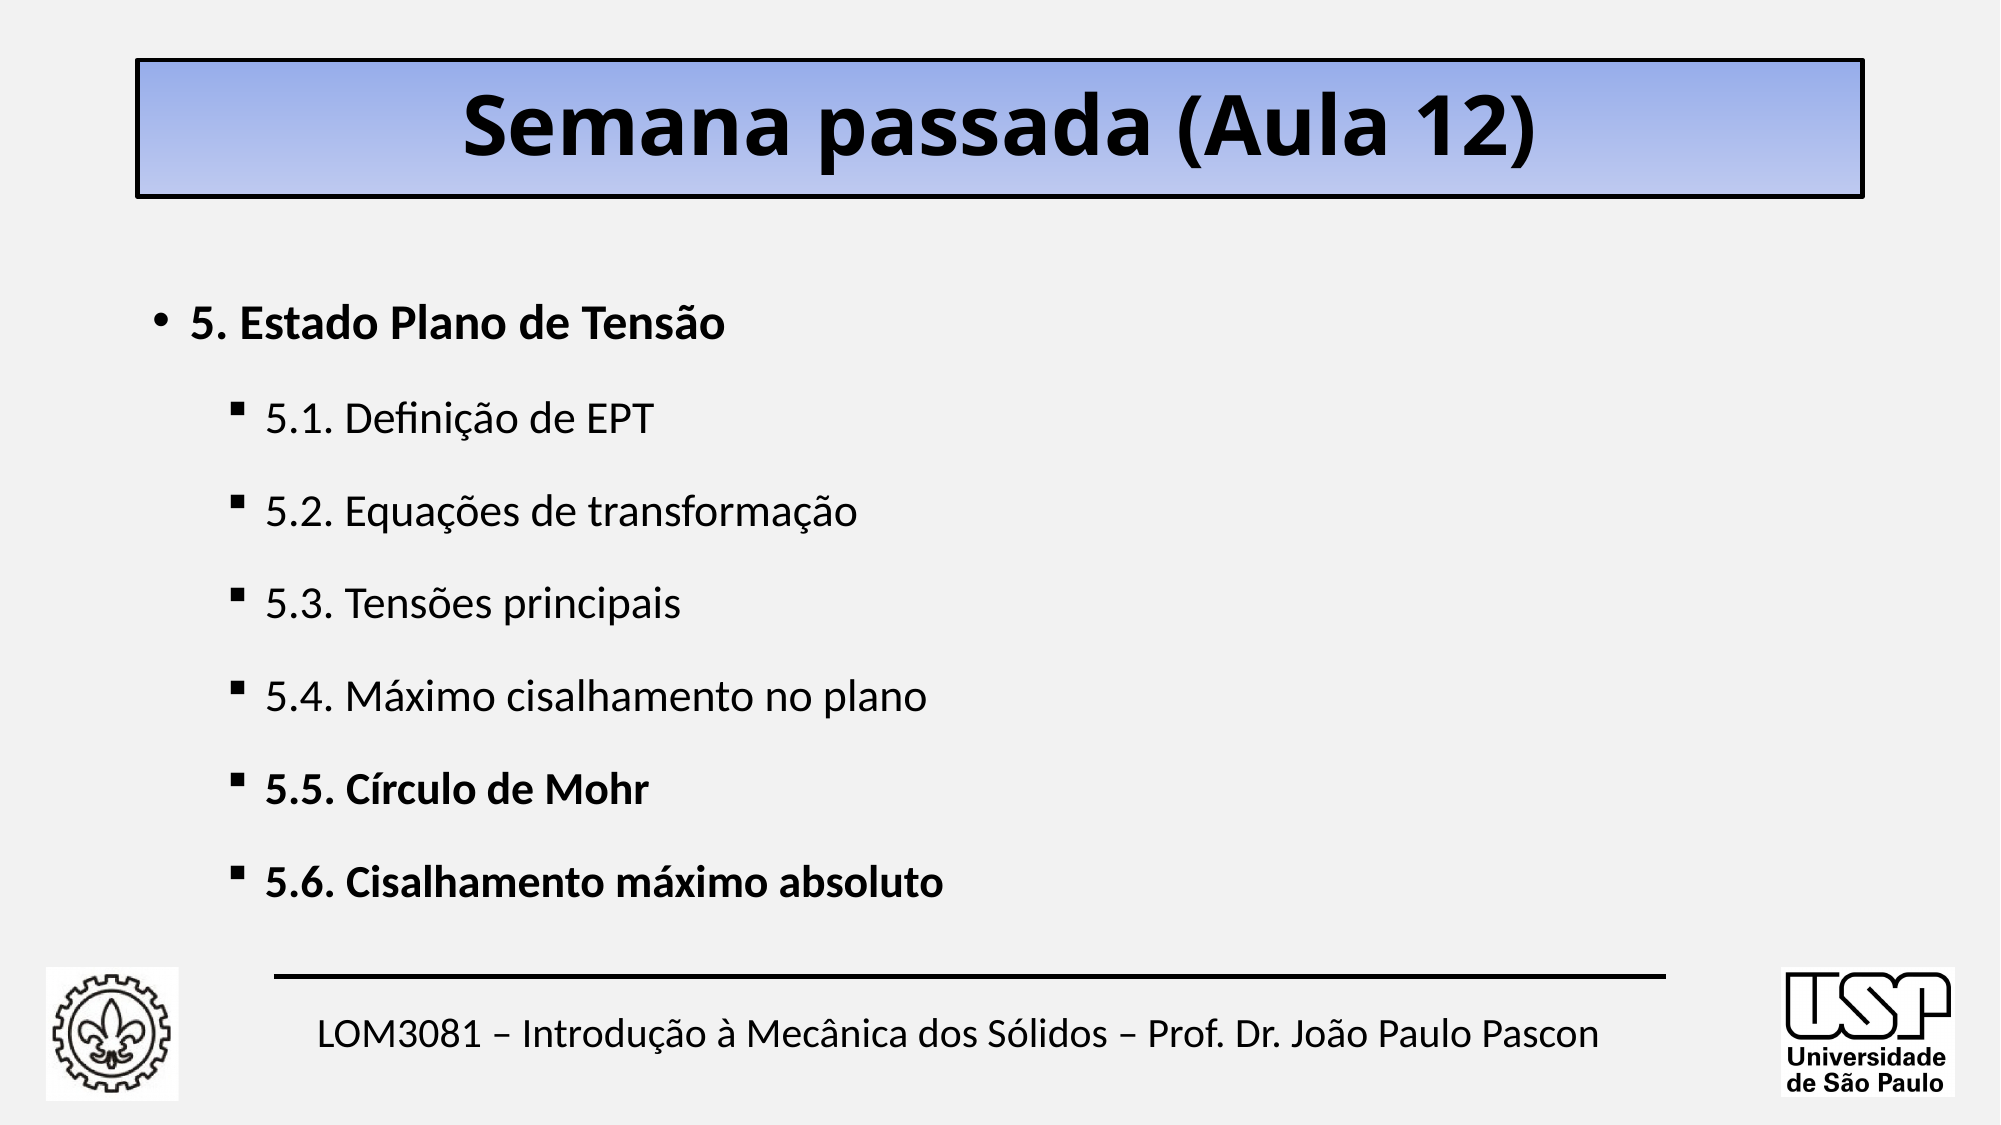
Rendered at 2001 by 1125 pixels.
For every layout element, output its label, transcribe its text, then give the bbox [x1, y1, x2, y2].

text_box LOM3081 – Introdução à Mecânica dos Sólidos – Prof. Dr. João Paulo Pascon [202, 998, 1716, 1064]
list 5. Estado Plano de Tensão 5.1. Definição de EPT 5.2. Equações de transformação 5.3. Tensões principais 5.4. Máximo cisalhamento no plano 5.5. Círculo de Mohr 5.6. Cisalhamento máximo absoluto [137, 251, 1863, 944]
picture [45, 967, 179, 1101]
title Semana passada (Aula 12) [137, 59, 1863, 197]
picture [1781, 967, 1955, 1097]
